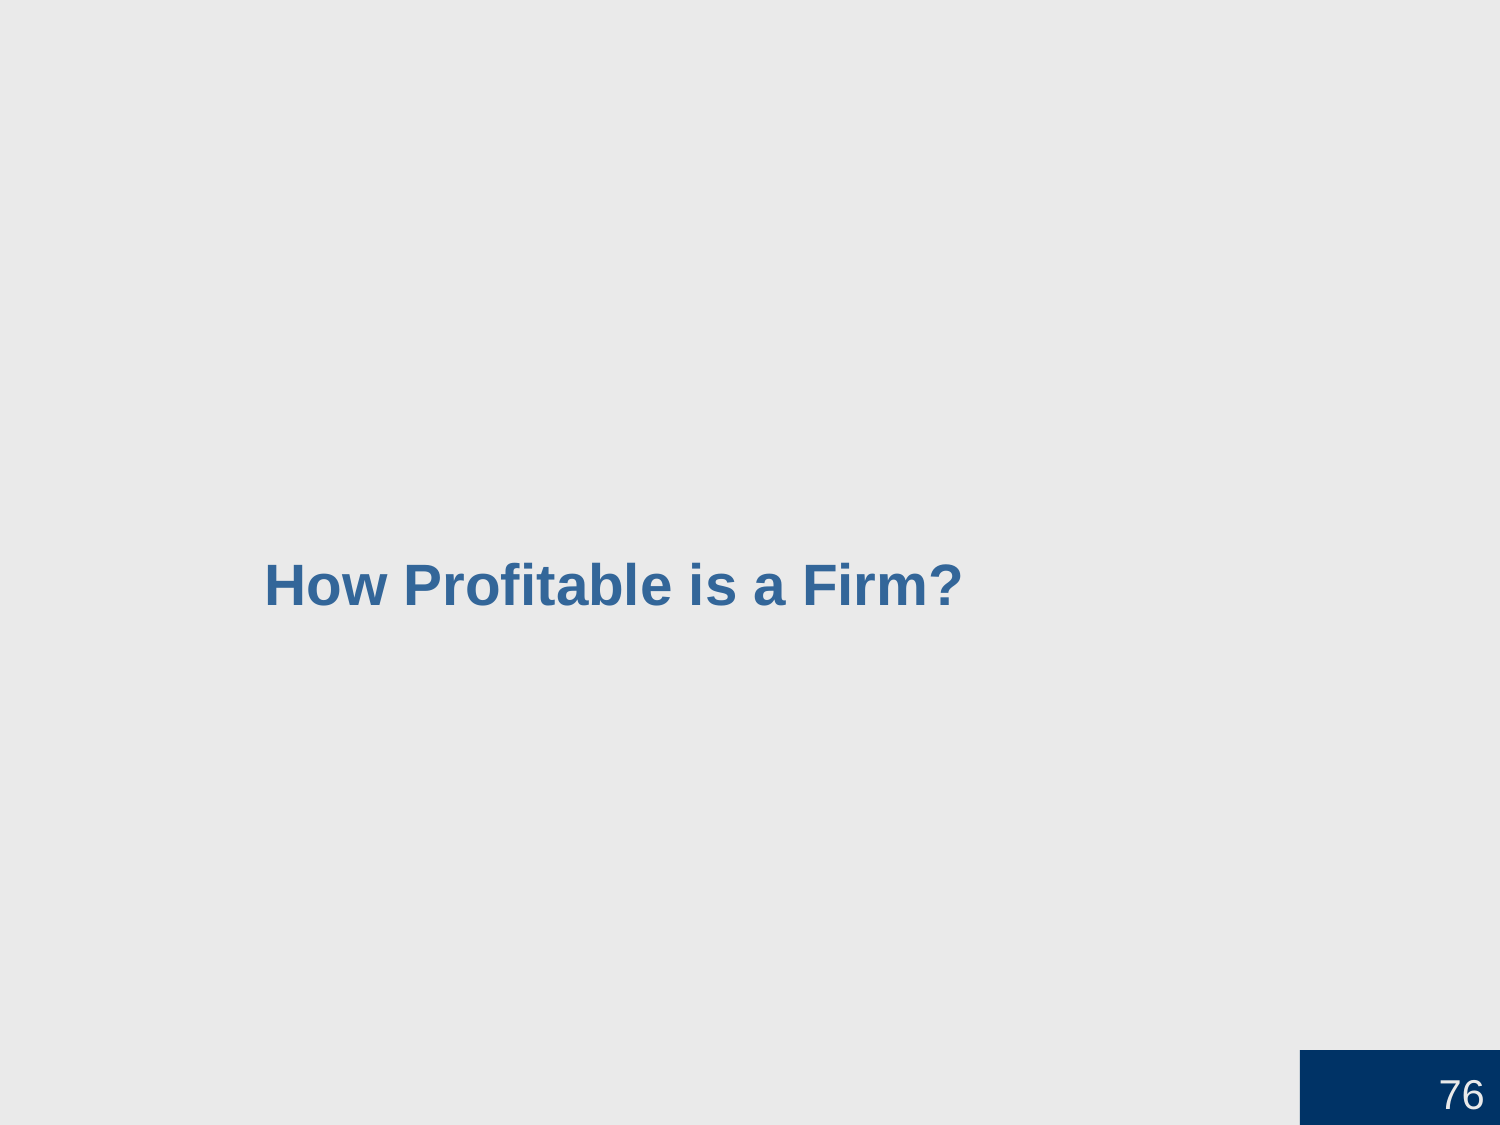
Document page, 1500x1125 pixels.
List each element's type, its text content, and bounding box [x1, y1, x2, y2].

title How Profitable is a Firm? [249, 538, 1210, 625]
slide_number 76 [1299, 1049, 1500, 1125]
